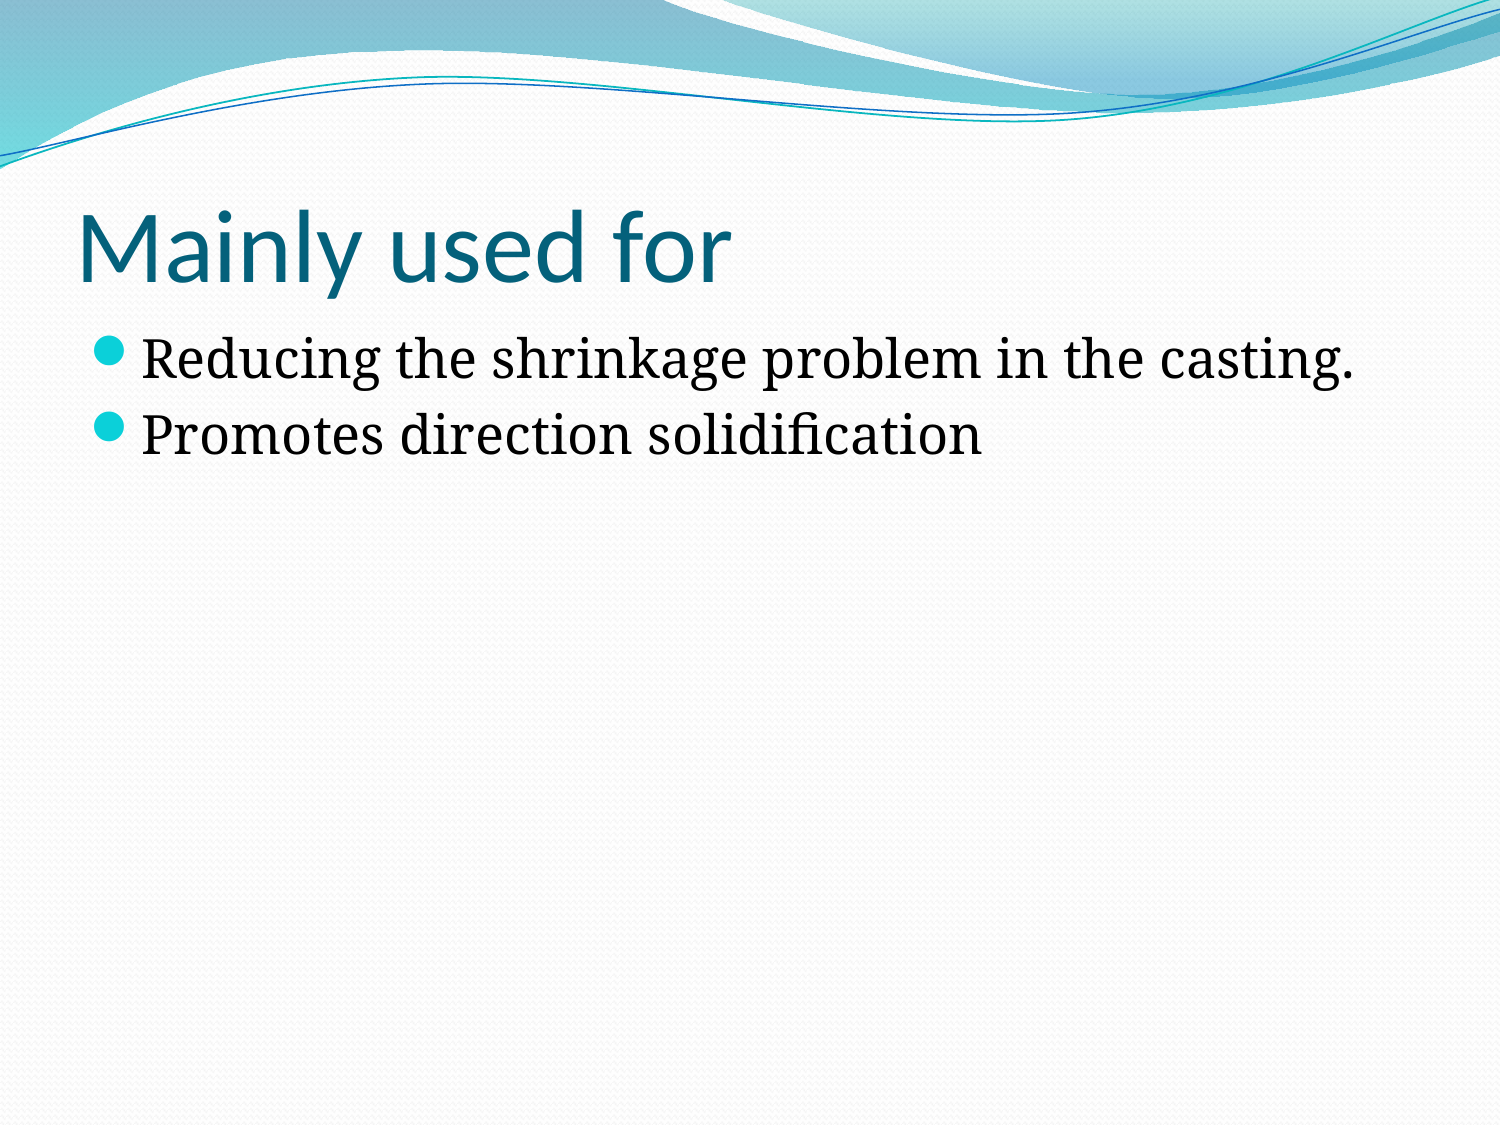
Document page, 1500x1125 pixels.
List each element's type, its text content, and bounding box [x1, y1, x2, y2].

list Reducing the shrinkage problem in the casting. Promotes direction solidification [75, 317, 1425, 1038]
title Mainly used for [75, 115, 1425, 303]
